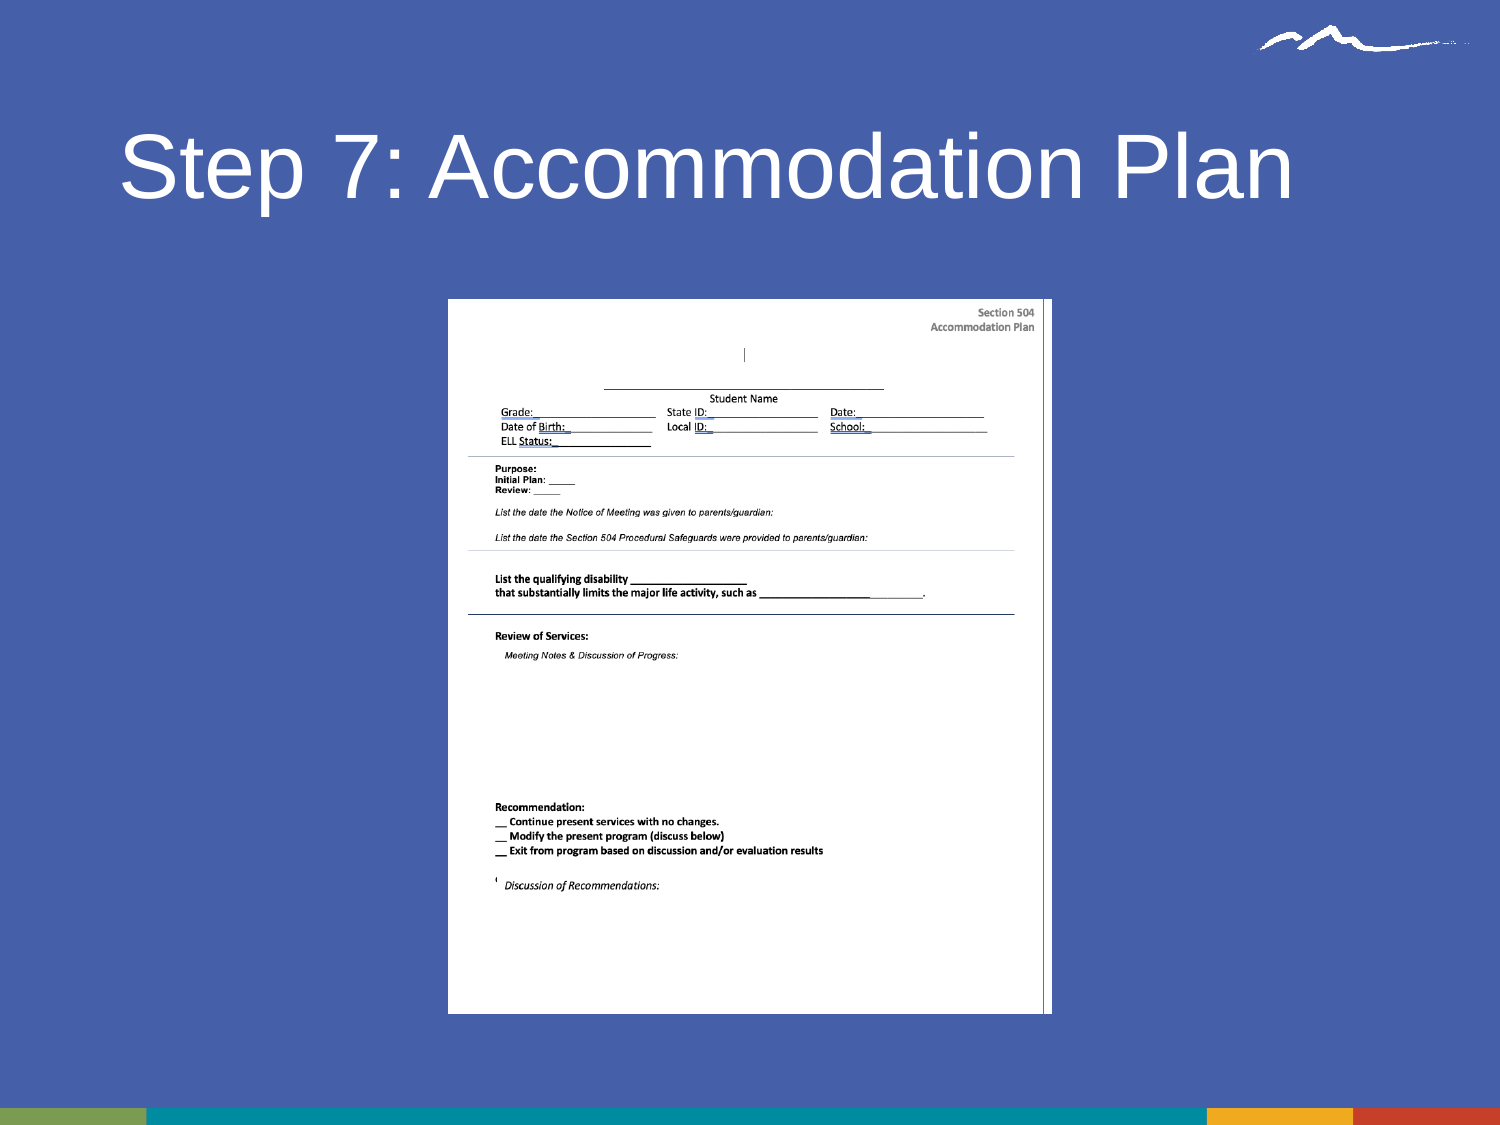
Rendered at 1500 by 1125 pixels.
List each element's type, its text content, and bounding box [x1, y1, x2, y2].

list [448, 299, 1052, 1014]
title Step 7: Accommodation Plan [103, 59, 1397, 278]
